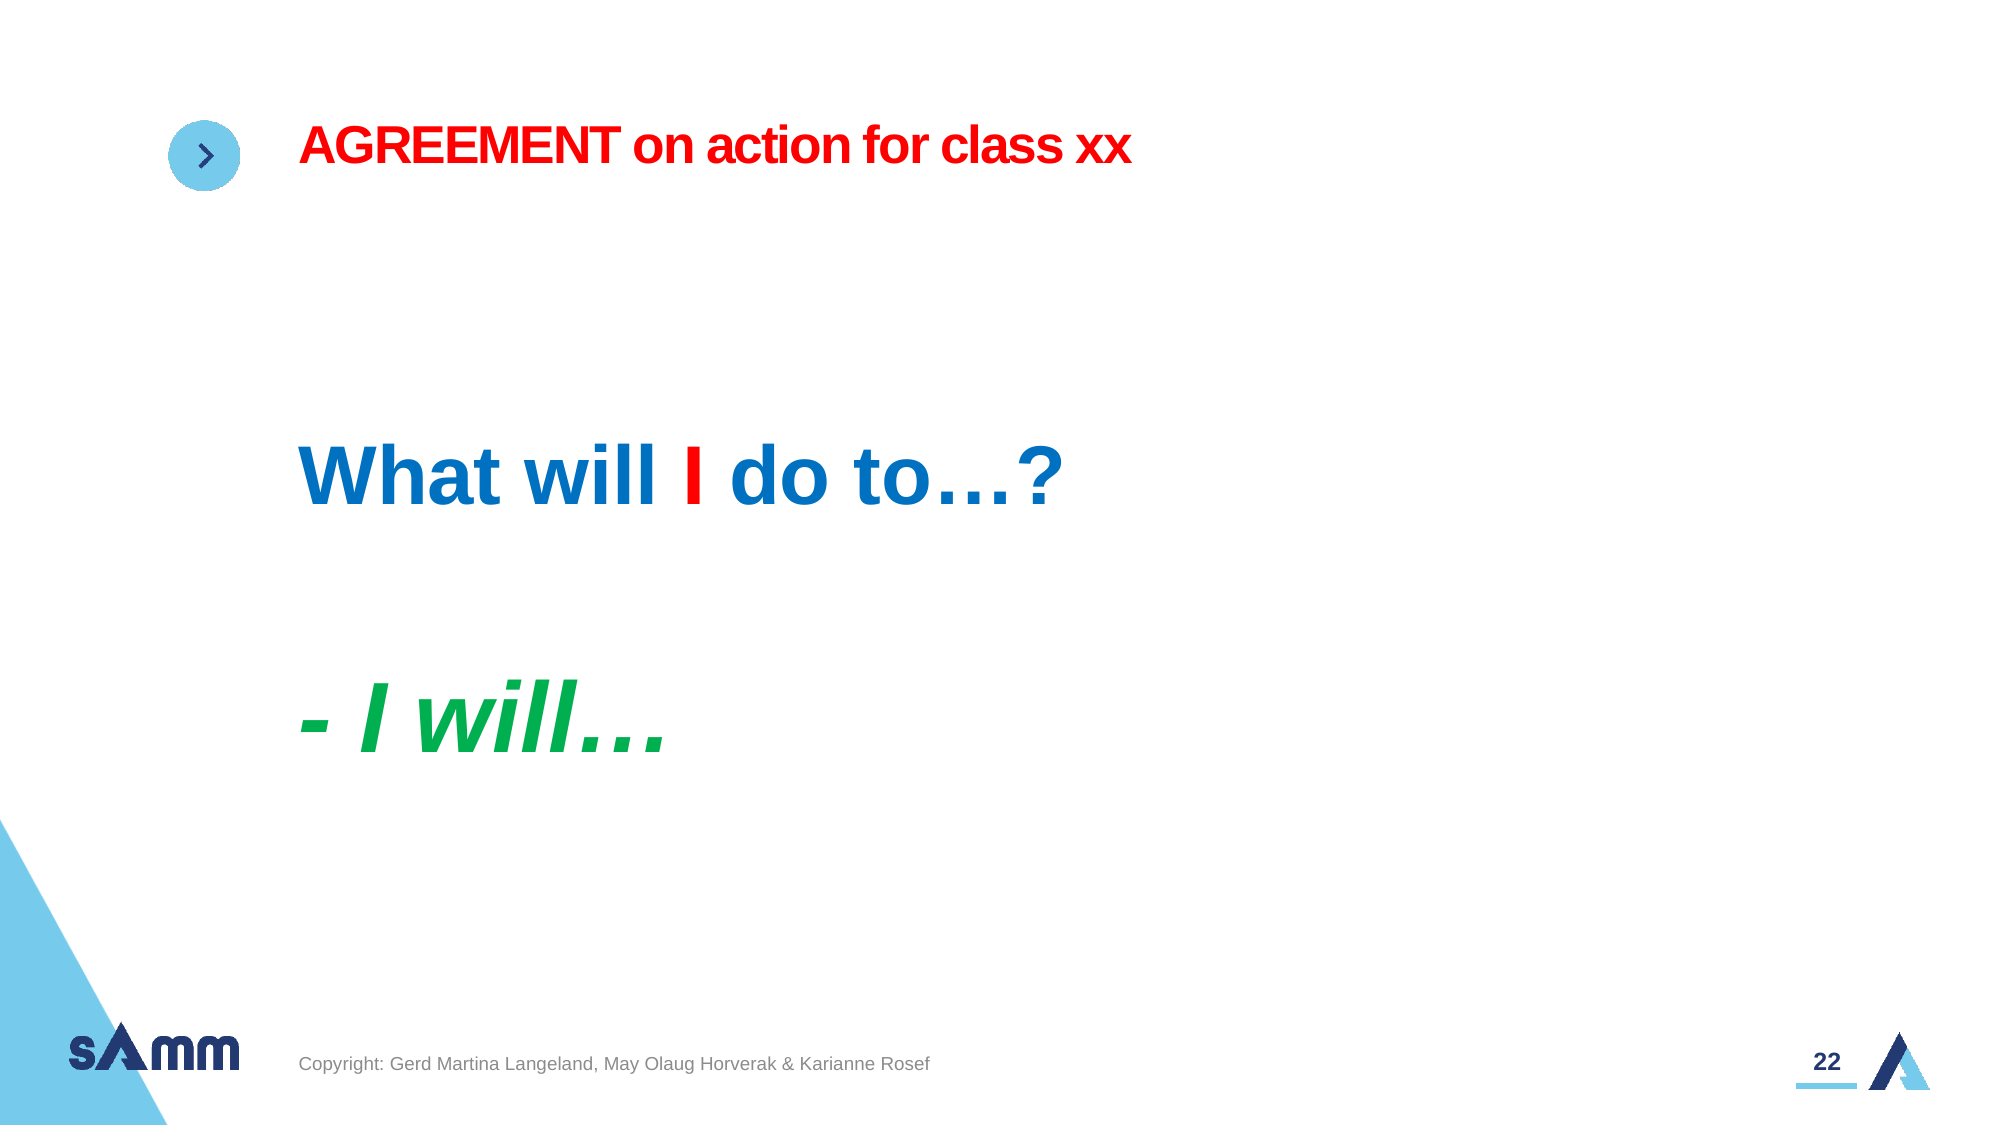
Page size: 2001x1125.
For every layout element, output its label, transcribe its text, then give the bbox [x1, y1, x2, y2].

picture [0, 737, 239, 1125]
picture [168, 120, 240, 191]
list What will I do to…? - I will… [283, 413, 1920, 1034]
footer Copyright: Gerd Martina Langeland, May Olaug Horverak & Karianne Rosef [283, 1054, 1165, 1071]
slide_number 22 [1796, 1033, 1859, 1088]
picture [1868, 1032, 1930, 1090]
title AGREEMENT on action for class xx [283, 102, 1920, 239]
